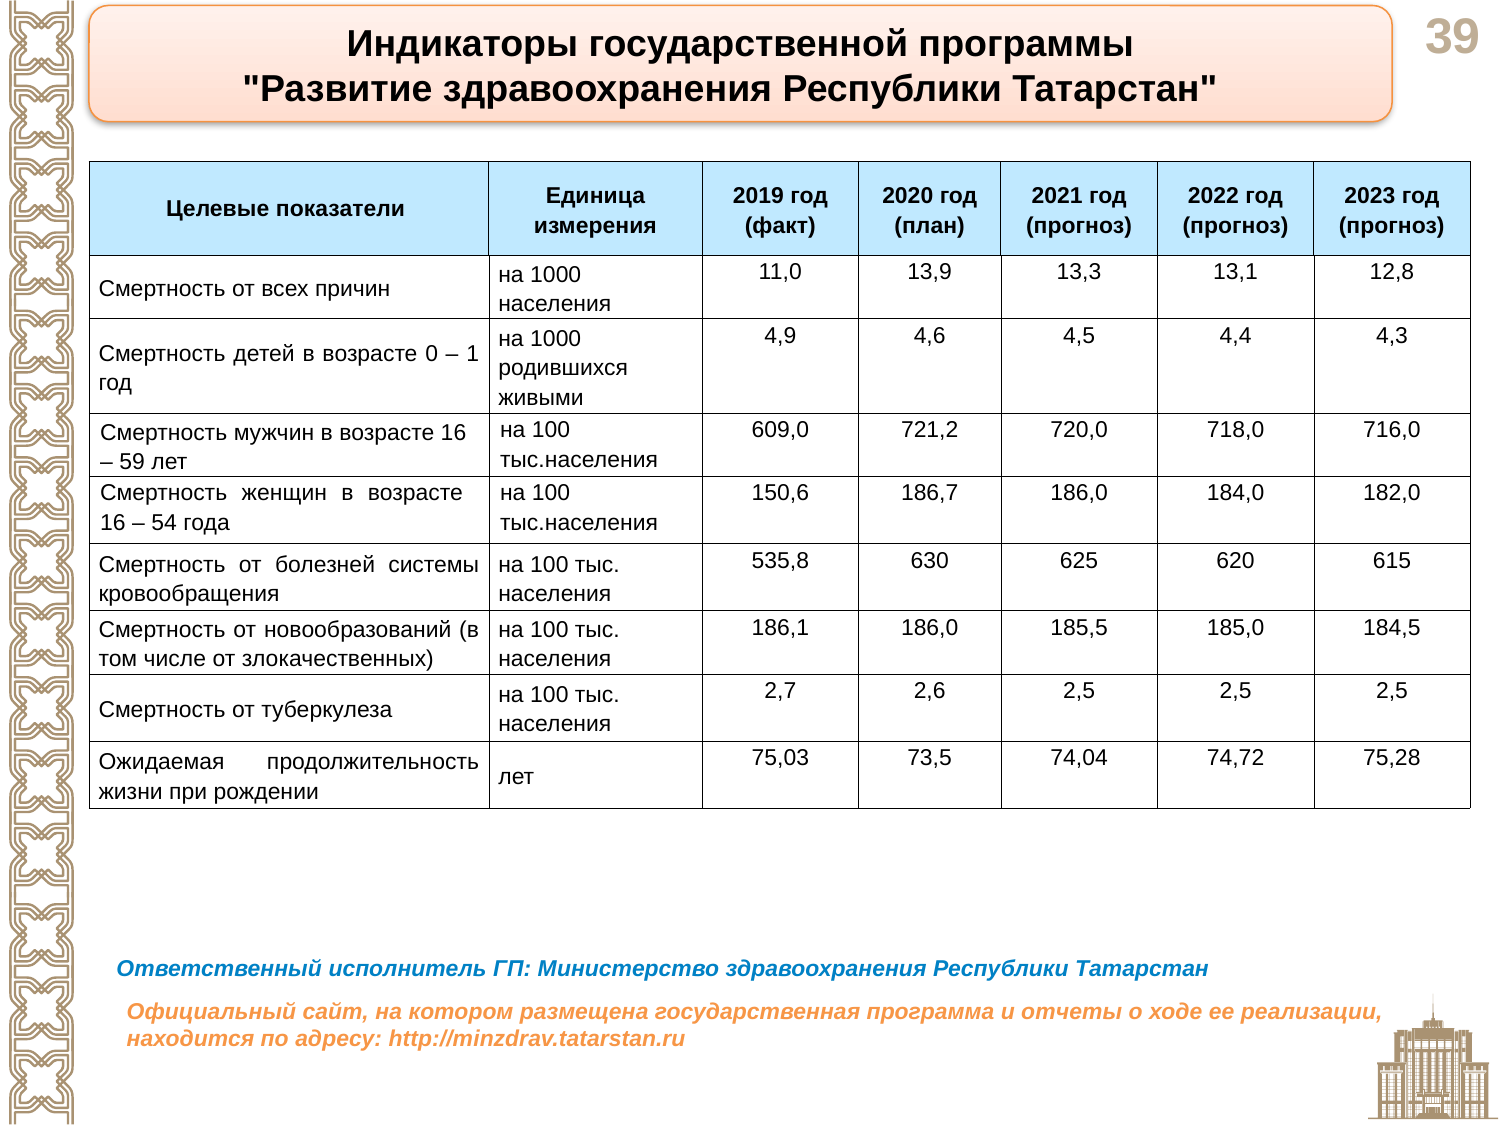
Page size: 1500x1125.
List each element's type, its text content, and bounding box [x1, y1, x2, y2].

table_cell Смертность от всех причин [90, 256, 489, 318]
table_header 2021 год (прогноз) [1001, 162, 1157, 255]
table_cell на 1000 населения [490, 256, 702, 318]
table_header Единица измерения [489, 162, 702, 255]
table_cell 630 [859, 544, 1001, 610]
table_cell 184,0 [1158, 477, 1314, 543]
table_cell 535,8 [703, 544, 858, 610]
table_cell 4,9 [703, 319, 858, 413]
text_box Официальный сайт, на котором размещена государственная программа и отчеты о ходе ее реализации, находится по адресу: http://minzdrav.tatarstan.ru [111, 988, 1485, 1059]
table_header 2020 год (план) [859, 162, 1000, 255]
table_cell 186,0 [859, 611, 1001, 674]
table_cell 2,7 [703, 675, 858, 741]
text_box Ответственный исполнитель ГП: Министерство здравоохранения Республики Татарстан [101, 945, 1475, 989]
table_cell Смертность женщин в возрасте 16 – 54 года [90, 477, 489, 543]
table_cell 13,1 [1158, 256, 1314, 318]
table_cell Смертность мужчин в возрасте 16 – 59 лет [90, 414, 489, 476]
table_cell 75,28 [1315, 742, 1470, 808]
table_cell 186,0 [1002, 477, 1157, 543]
table_header Целевые показатели [90, 162, 488, 255]
table_cell 2,6 [859, 675, 1001, 741]
table_cell 185,5 [1002, 611, 1157, 674]
table_cell 186,7 [859, 477, 1001, 543]
table_cell 74,04 [1002, 742, 1157, 808]
table_cell 720,0 [1002, 414, 1157, 476]
table_cell 182,0 [1315, 477, 1470, 543]
table_cell 4,5 [1002, 319, 1157, 413]
table_cell 186,1 [703, 611, 858, 674]
table_cell 185,0 [1158, 611, 1314, 674]
table_cell 2,5 [1315, 675, 1470, 741]
table_cell Смертность детей в возрасте 0 – 1 год [90, 319, 489, 413]
table_cell на 100 тыс.населения [490, 414, 702, 476]
table_cell 4,6 [859, 319, 1001, 413]
table_cell на 100 тыс. населения [490, 675, 702, 741]
table_cell 718,0 [1158, 414, 1314, 476]
table_cell 716,0 [1315, 414, 1470, 476]
table_cell 73,5 [859, 742, 1001, 808]
table_cell 75,03 [703, 742, 858, 808]
table_header 2019 год (факт) [703, 162, 858, 255]
table_cell Ожидаемая продолжительность жизни при рождении [90, 742, 489, 808]
table_cell 12,8 [1315, 256, 1470, 318]
table_cell на 100 тыс.населения [490, 477, 702, 543]
table_cell 150,6 [703, 477, 858, 543]
table_header 2023 год (прогноз) [1314, 162, 1470, 255]
table_header 2022 год (прогноз) [1158, 162, 1313, 255]
table_cell 609,0 [703, 414, 858, 476]
table_cell лет [490, 742, 702, 808]
table_cell 11,0 [703, 256, 858, 318]
table_cell Смертность от болезней системы кровообращения [90, 544, 489, 610]
table_cell 625 [1002, 544, 1157, 610]
table_cell 74,72 [1158, 742, 1314, 808]
table_cell 4,4 [1158, 319, 1314, 413]
table_cell 4,3 [1315, 319, 1470, 413]
text_box Индикаторы государственной программы "Развитие здравоохранения Республики Татарстан" [88, 4, 1393, 123]
table_cell 13,9 [859, 256, 1001, 318]
table_cell 2,5 [1158, 675, 1314, 741]
table_cell на 100 тыс. населения [490, 544, 702, 610]
table_cell 2,5 [1002, 675, 1157, 741]
table_cell 184,5 [1315, 611, 1470, 674]
table_cell на 100 тыс. населения [490, 611, 702, 674]
table_cell Смертность от туберкулеза [90, 675, 489, 741]
table_cell Смертность от новообразований (в том числе от злокачественных) [90, 611, 489, 674]
table_cell 13,3 [1002, 256, 1157, 318]
table_cell 721,2 [859, 414, 1001, 476]
table_cell 615 [1315, 544, 1470, 610]
table_cell 620 [1158, 544, 1314, 610]
table_cell на 1000 родившихся живыми [490, 319, 702, 413]
